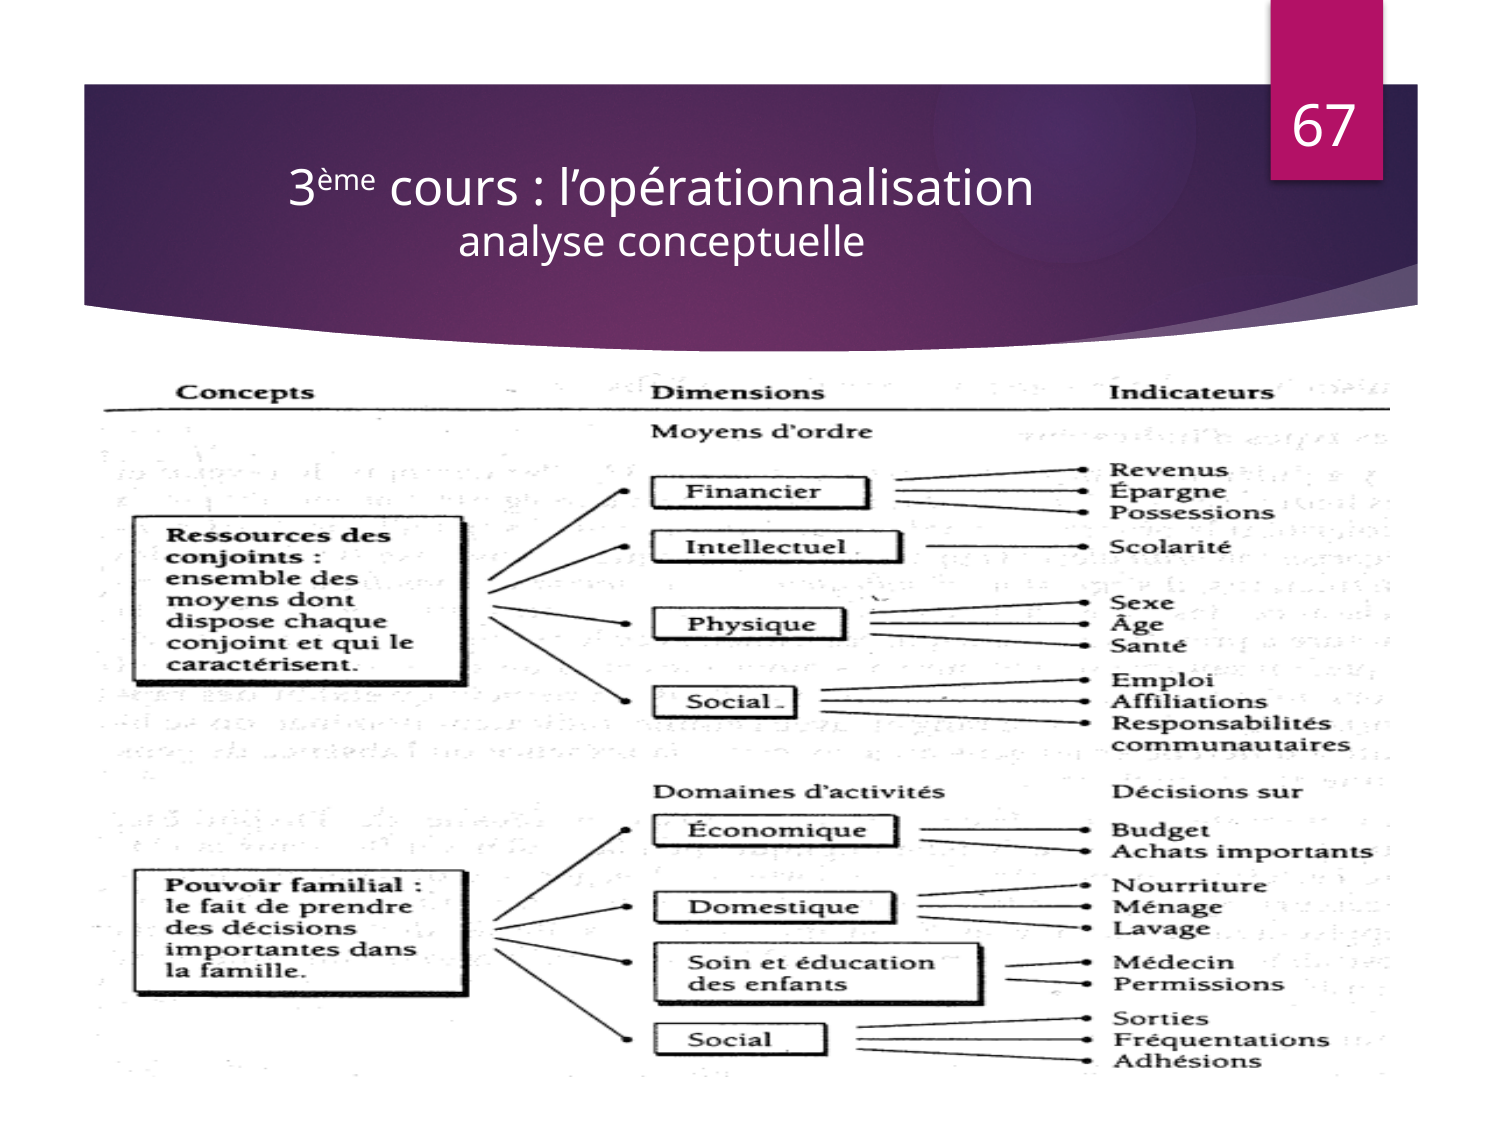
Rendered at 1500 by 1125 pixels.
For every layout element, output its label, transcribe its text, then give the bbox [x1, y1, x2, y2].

title 3ème cours : l’opérationnalisation analyse conceptuelle [142, 152, 1183, 269]
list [88, 373, 1390, 1077]
slide_number 67 [1259, 48, 1390, 175]
